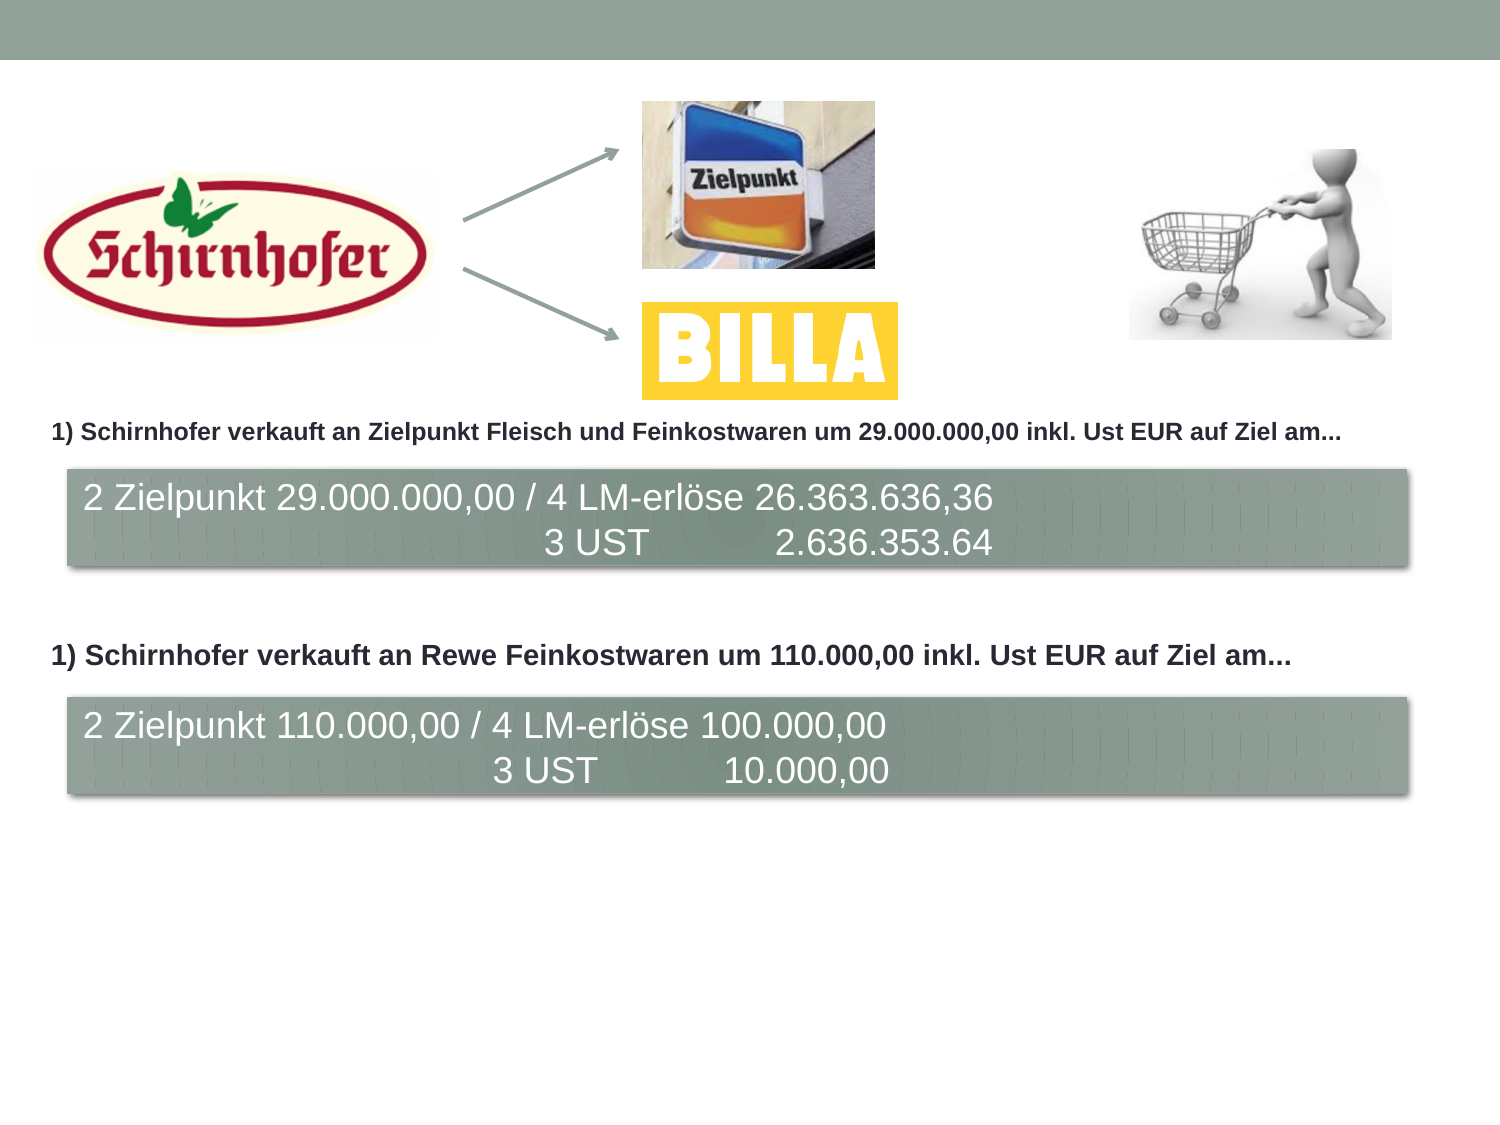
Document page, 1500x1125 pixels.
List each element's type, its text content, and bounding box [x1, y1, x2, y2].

picture [31, 171, 436, 340]
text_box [462, 268, 620, 340]
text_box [462, 149, 620, 221]
picture [642, 302, 898, 400]
text_box 2 Zielpunkt 110.000,00 / 4 LM-erlöse 100.000,00 3 UST 10.000,00 [67, 697, 1407, 794]
text_box 2 Zielpunkt 29.000.000,00 / 4 LM-erlöse 26.363.636,36 3 UST 2.636.353.64 [67, 469, 1407, 566]
picture [642, 100, 875, 269]
text_box 1) Schirnhofer verkauft an Rewe Feinkostwaren um 110.000,00 inkl. Ust EUR auf Ziel am... [36, 629, 1309, 679]
text_box 1) Schirnhofer verkauft an Zielpunkt Fleisch und Feinkostwaren um 29.000.000,00 inkl. Ust EUR auf Ziel am... [36, 407, 1360, 453]
picture [1128, 149, 1392, 340]
